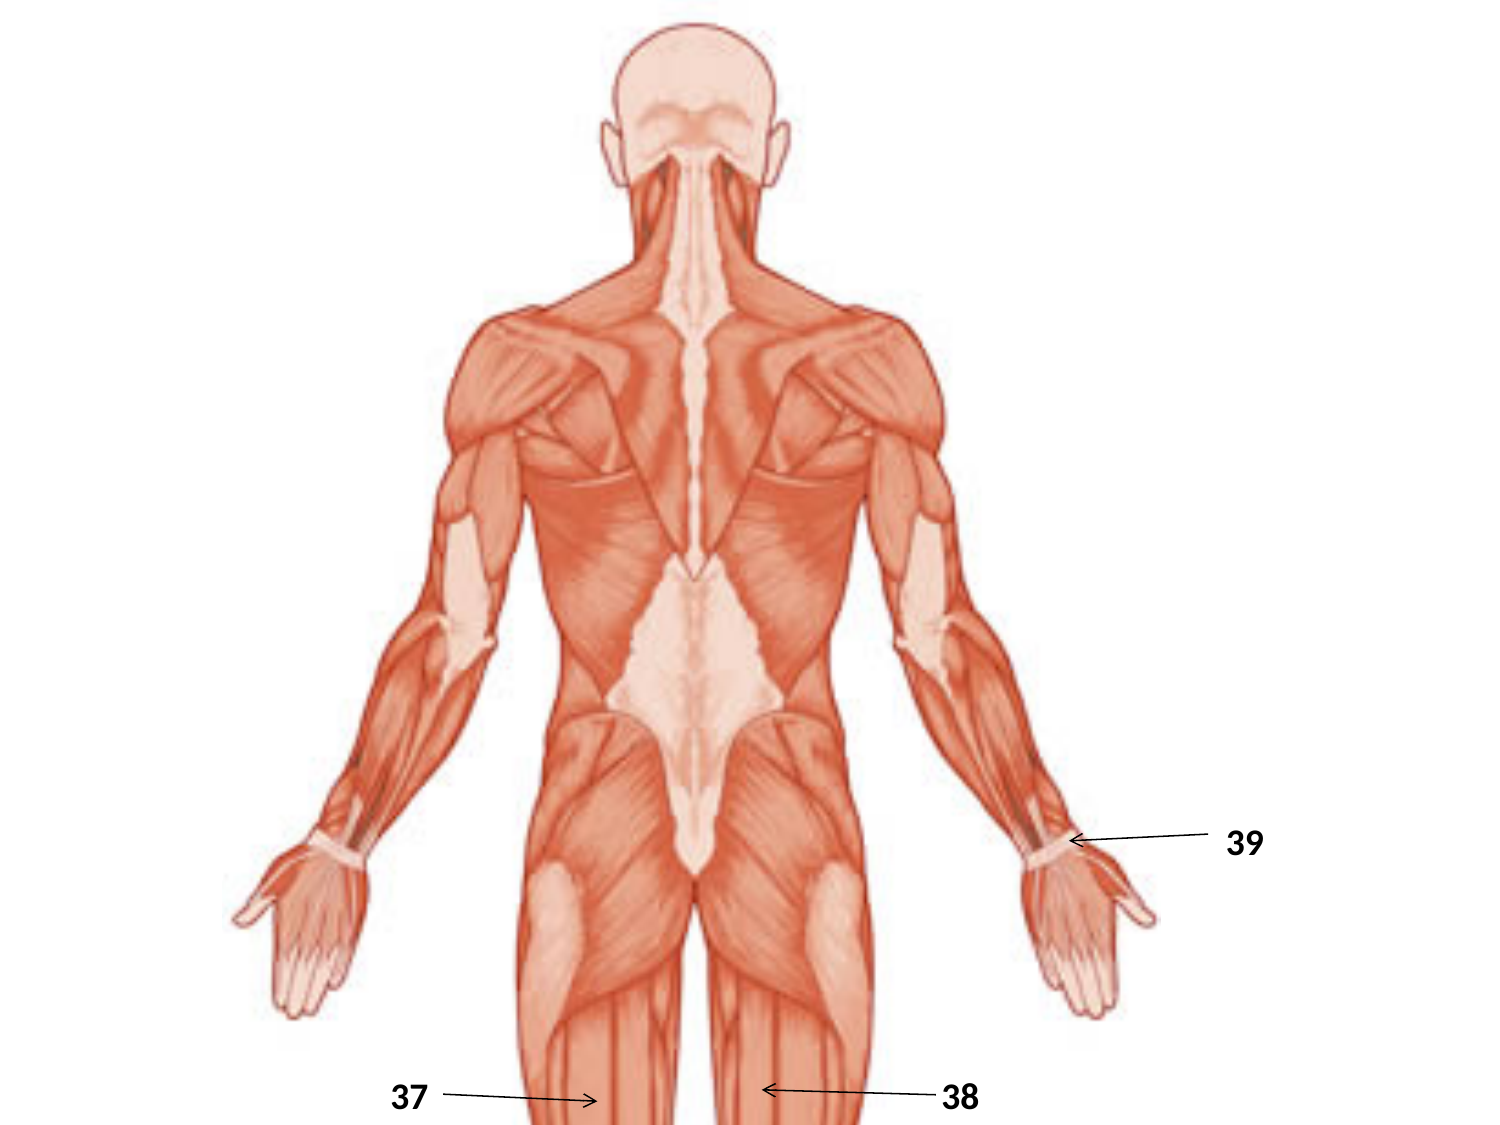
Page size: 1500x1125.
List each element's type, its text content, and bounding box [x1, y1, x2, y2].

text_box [1068, 833, 1209, 842]
picture [222, 0, 1161, 1125]
text_box 39 [1210, 810, 1279, 871]
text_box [761, 1089, 937, 1095]
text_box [443, 1094, 598, 1102]
